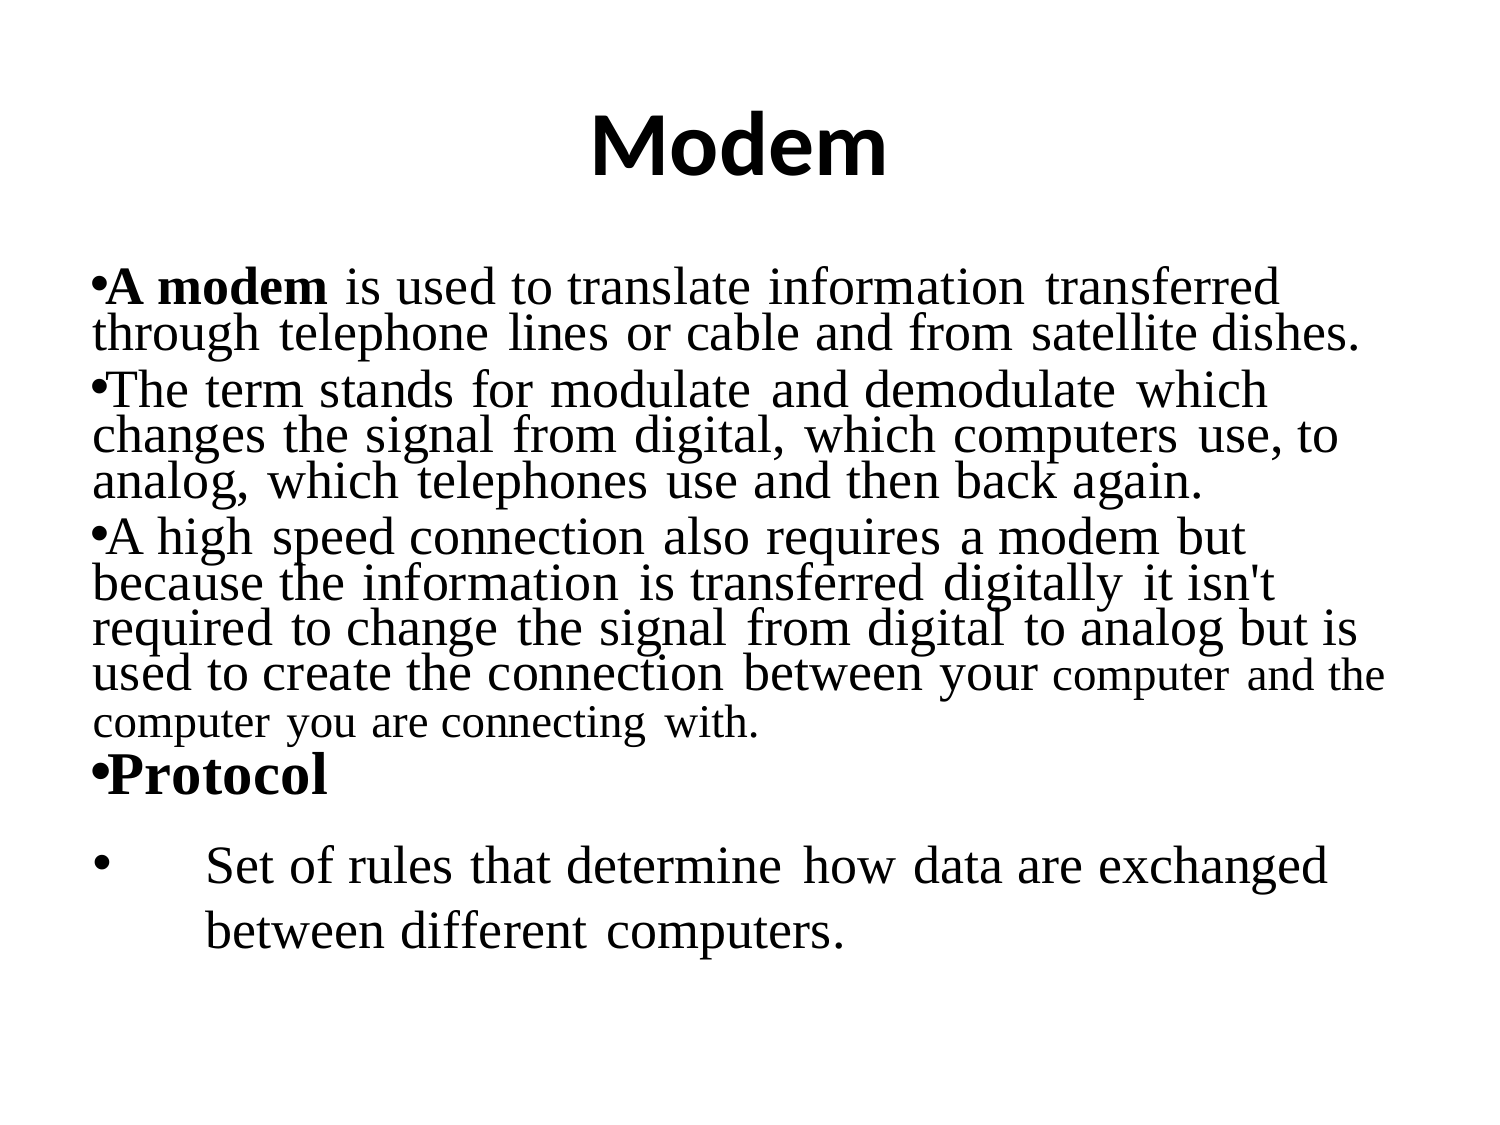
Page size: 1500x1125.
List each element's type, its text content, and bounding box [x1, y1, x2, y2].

list A modem is used to translate information transferred through telephone lines or cable and from satellite dishes. The term stands for modulate and demodulate which changes the signal from digital, which computers use, to analog, which telephones use and then back again. A high speed connection also requires a modem but because the information is transferred digitally it isn't required to change the signal from digital to analog but is used to create the connection between your computer and the computer you are connecting with. Protocol Set of rules that determine how data are exchanged between different computers. [75, 262, 1425, 1005]
title Modem [75, 45, 1425, 233]
